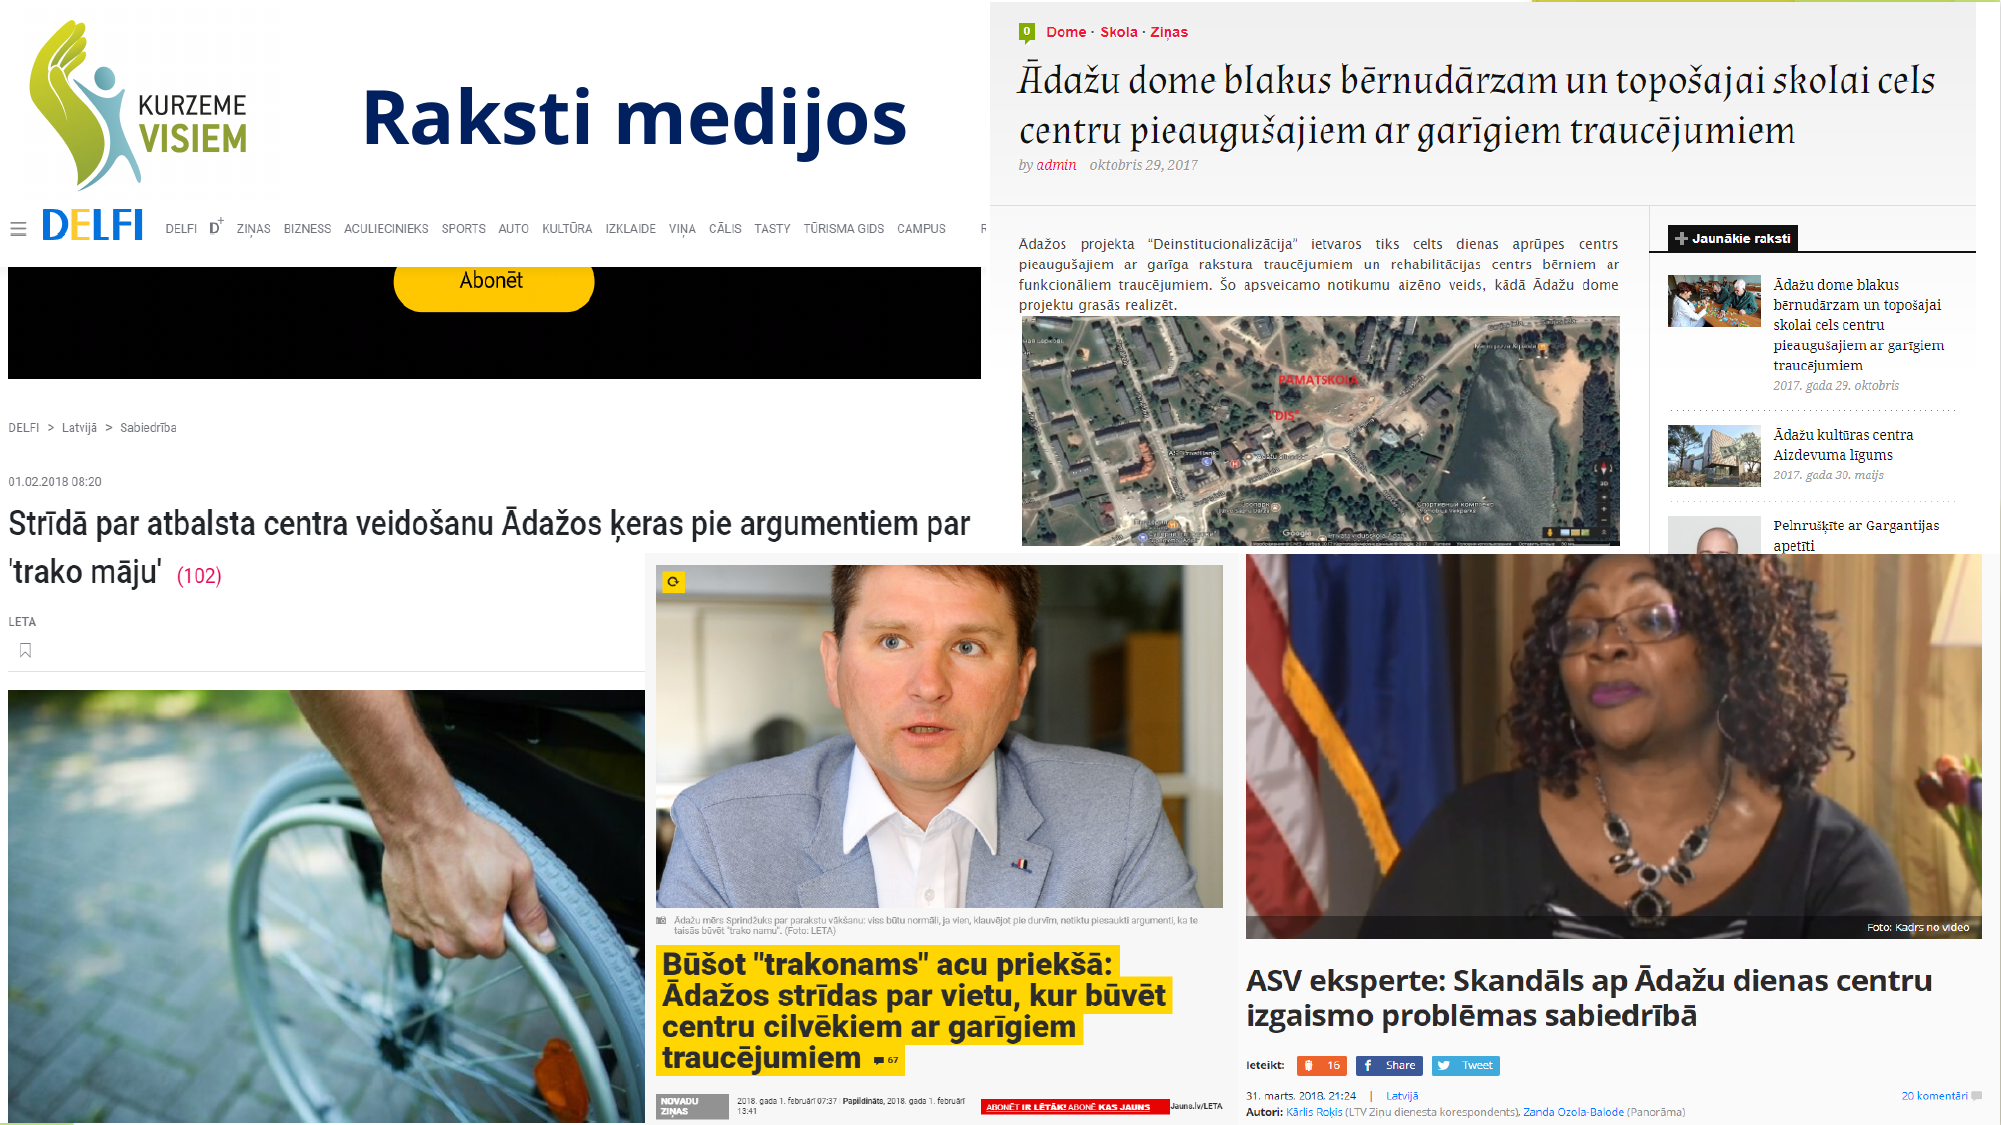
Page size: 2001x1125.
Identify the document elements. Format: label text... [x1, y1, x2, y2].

picture [0, 0, 2000, 1125]
text_box Raksti medijos [309, 62, 961, 193]
